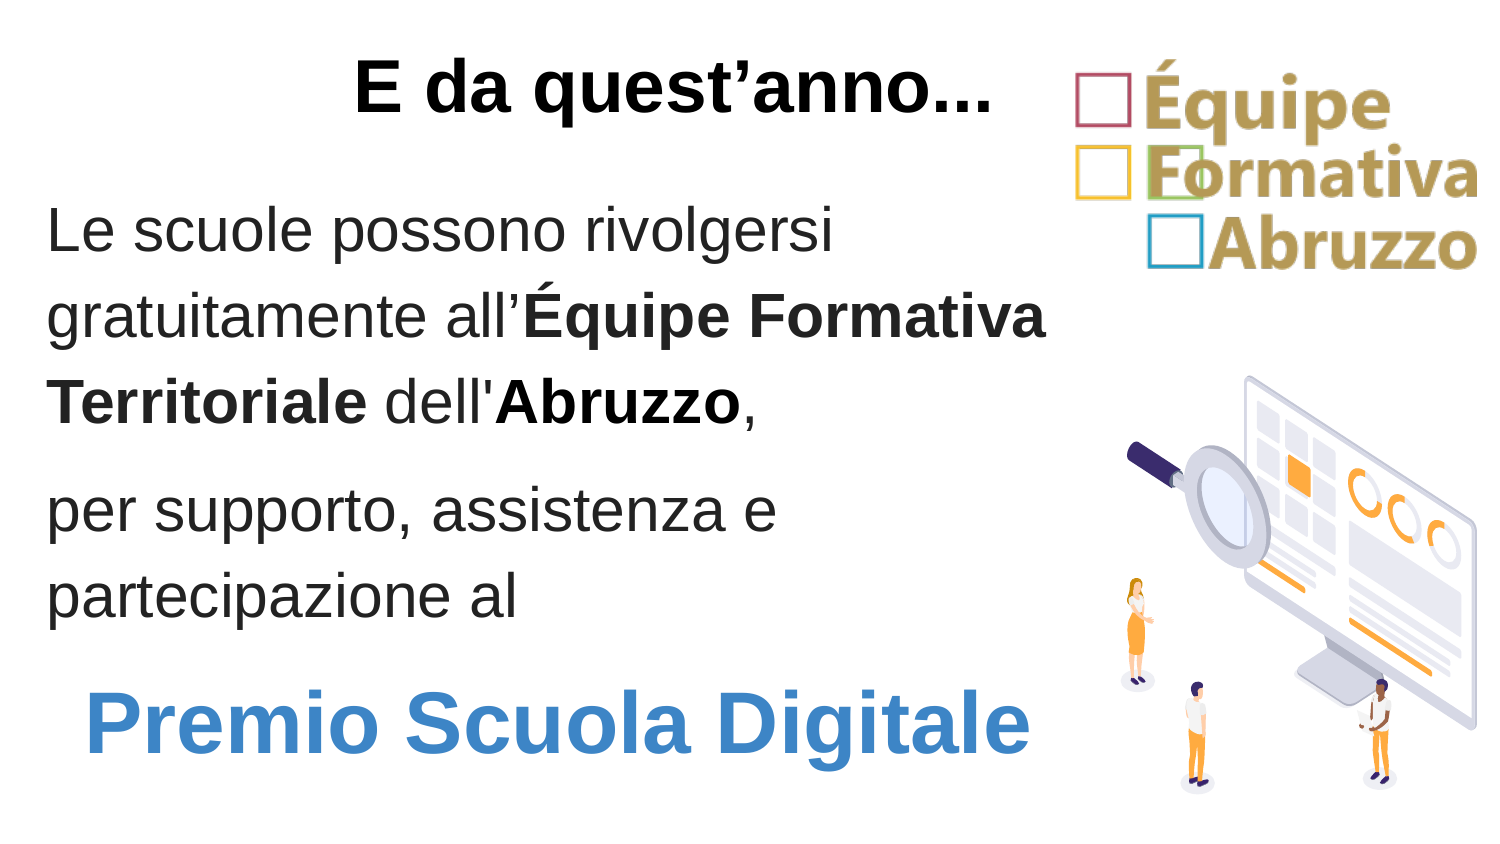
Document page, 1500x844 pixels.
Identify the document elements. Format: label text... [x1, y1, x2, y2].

picture [1075, 59, 1478, 270]
title E da quest’anno... [338, 22, 1162, 139]
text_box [1120, 375, 1478, 795]
text_box Le scuole possono rivolgersi gratuitamente all’Équipe Formativa Territoriale dell'Abruzzo, per supporto, assistenza e partecipazione al Premio Scuola Digitale [31, 162, 1086, 759]
